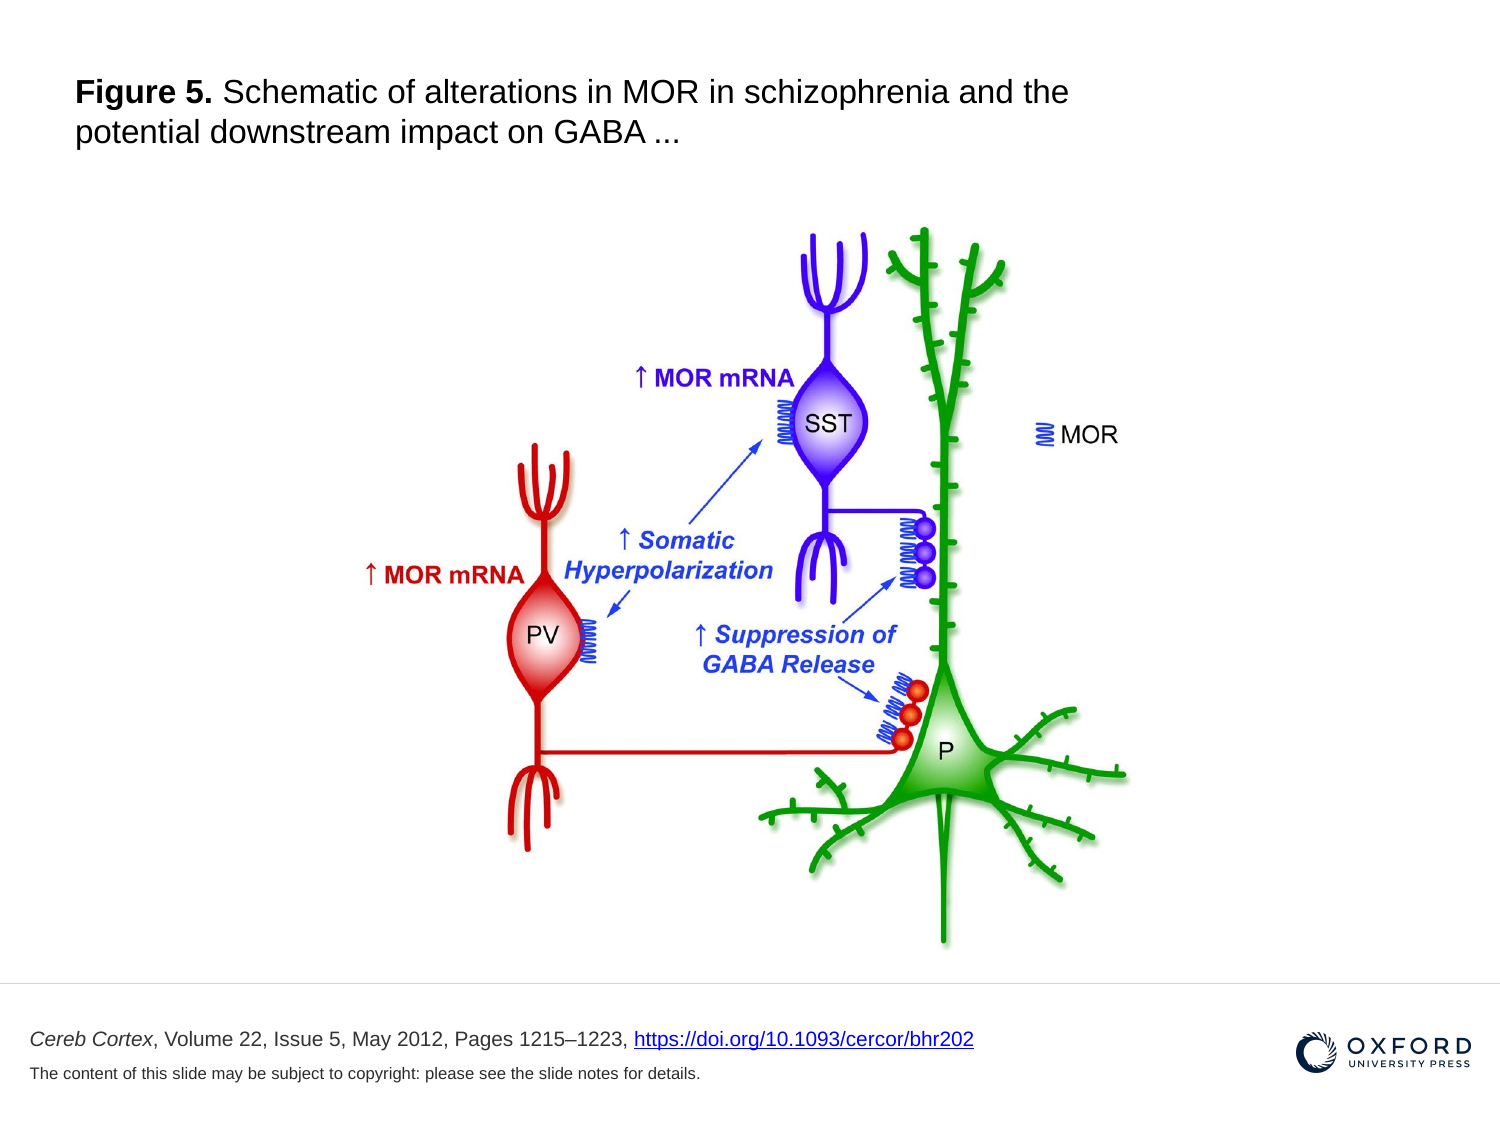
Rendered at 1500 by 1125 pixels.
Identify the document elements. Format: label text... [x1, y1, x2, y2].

title Figure 5. Schematic of alterations in MOR in schizophrenia and the potential downstream impact on GABA ... [75, 69, 1078, 171]
footer Cereb Cortex, Volume 22, Issue 5, May 2012, Pages 1215–1223, https://doi.org/10.1093/cercor/bhr202 The content of this slide may be subject to copyright: please see the slide notes for details. [0, 983, 1260, 1125]
picture [364, 224, 1137, 957]
picture [1296, 1032, 1471, 1073]
